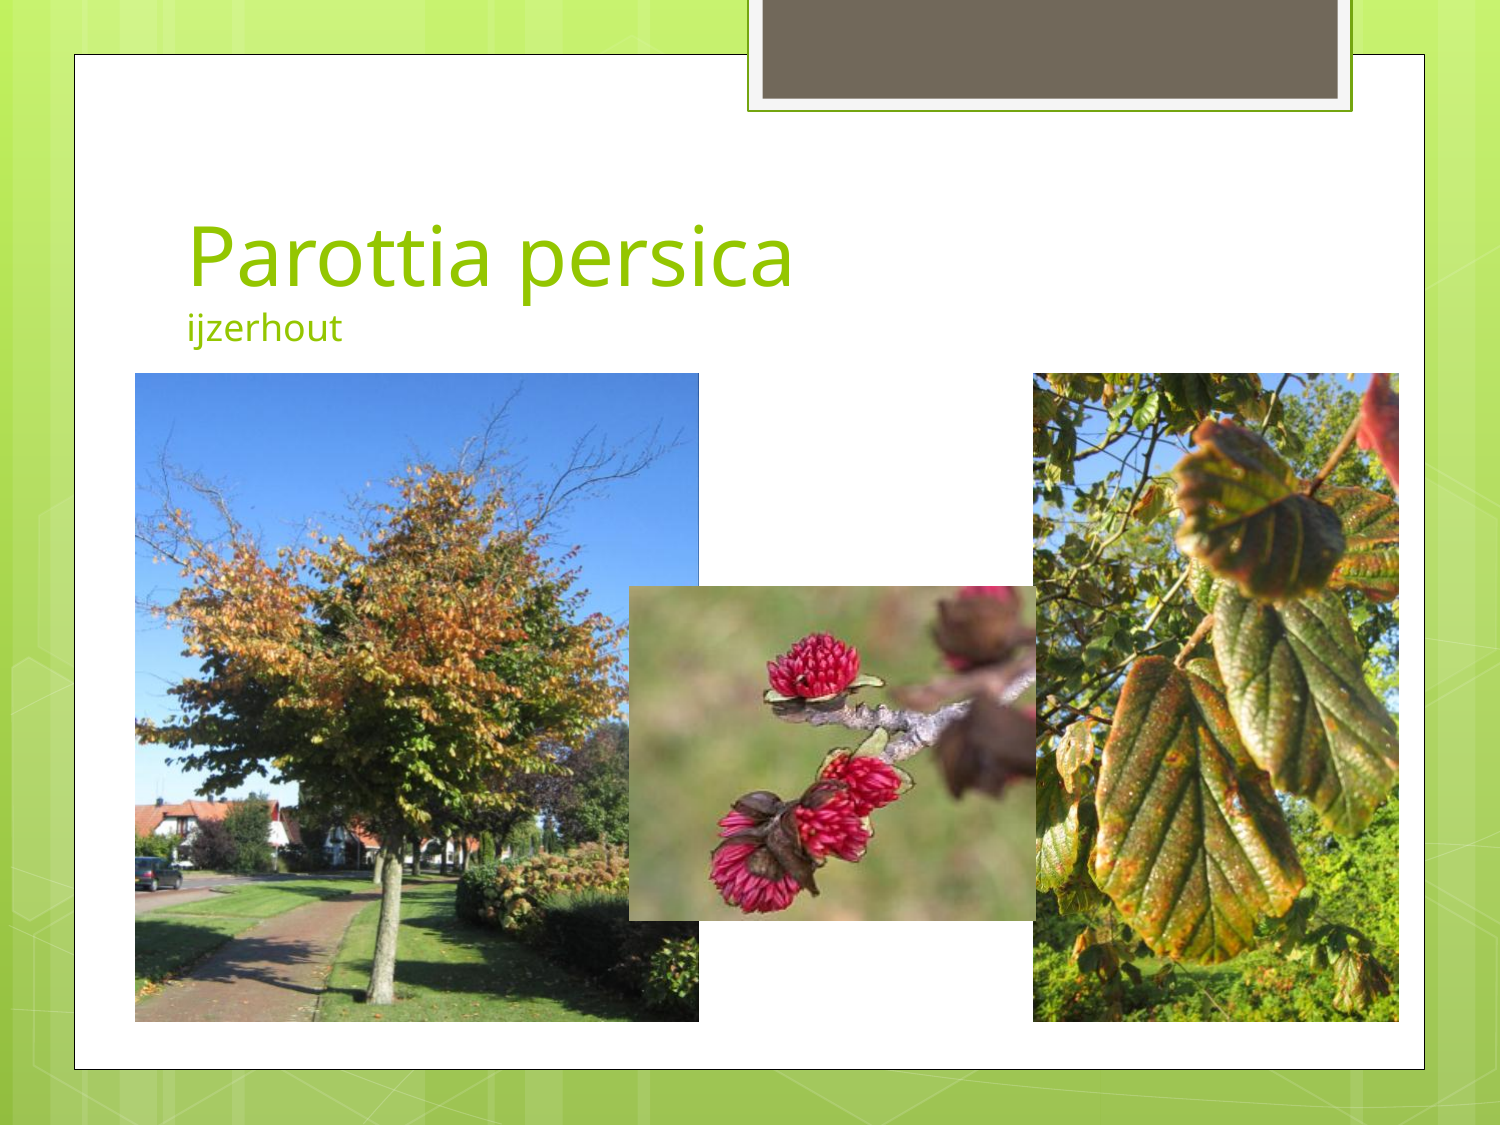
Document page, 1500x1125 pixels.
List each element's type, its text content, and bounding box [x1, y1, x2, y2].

picture [135, 373, 1399, 1022]
title Parottia persica ijzerhout [171, 168, 1324, 357]
